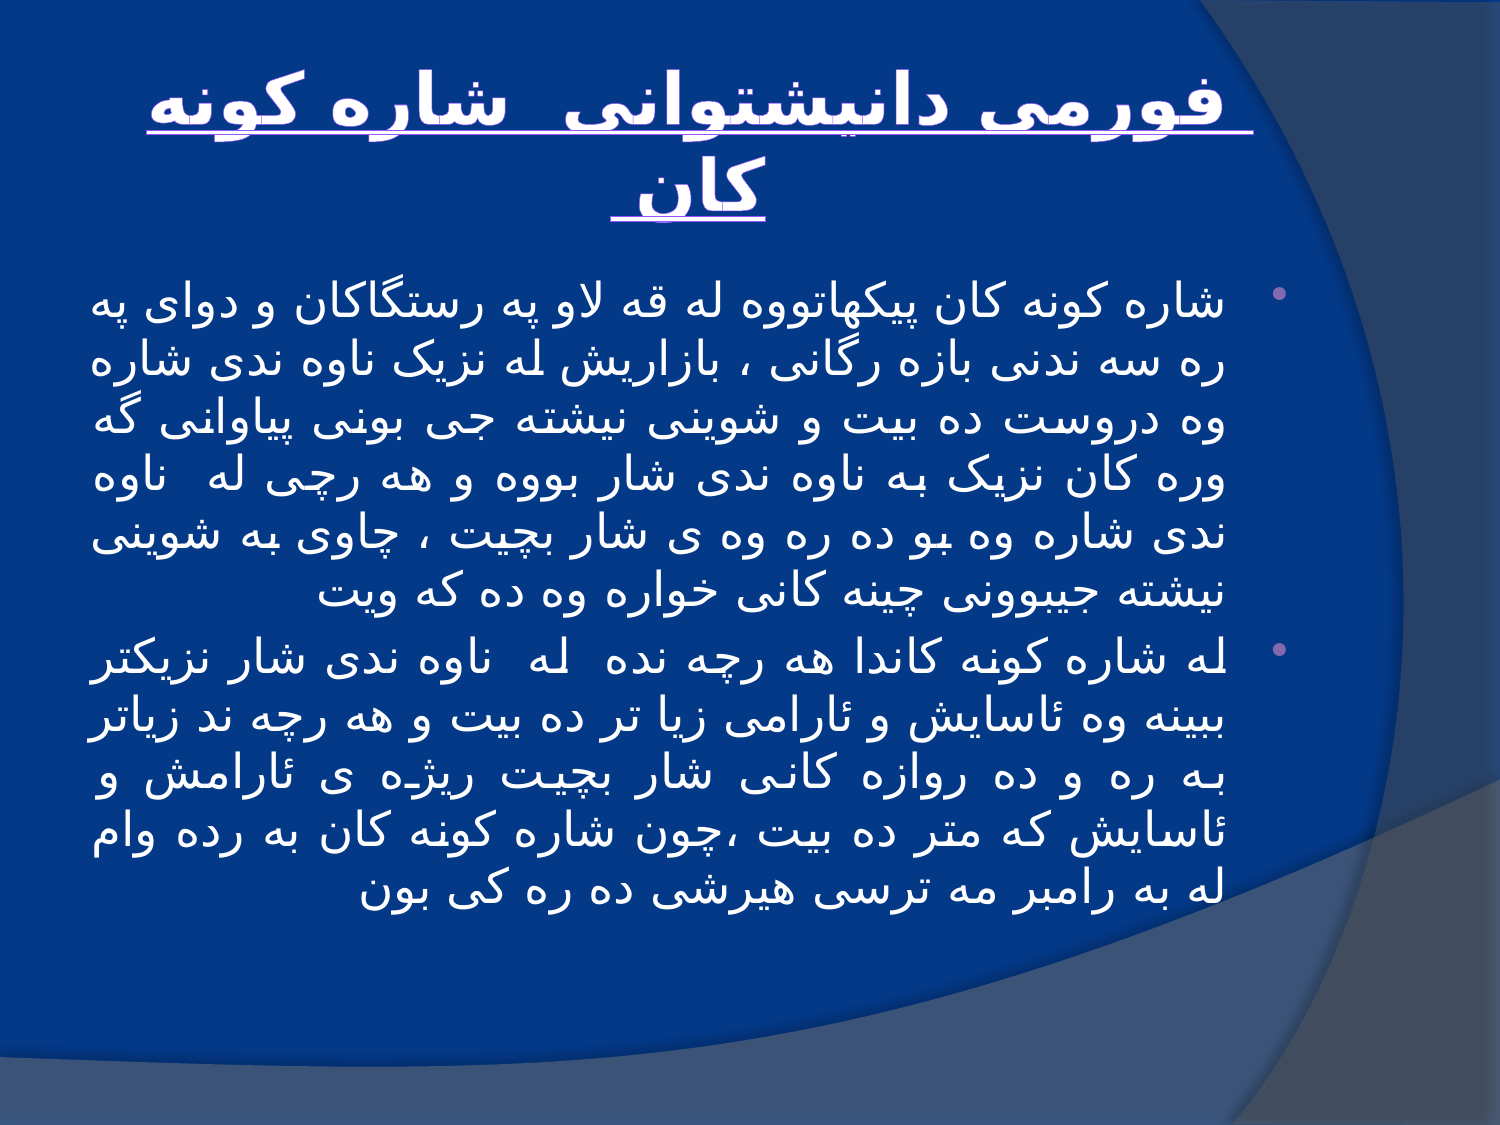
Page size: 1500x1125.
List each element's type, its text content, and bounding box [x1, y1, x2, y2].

title فورمی دانیشتوانی شاره کونه کان [75, 45, 1300, 233]
list شاره کونه کان پیکهاتووه له قه لاو په رستگاکان و دوای په ره سه ندنی بازه رگانی ، بازاریش له نزیک ناوه ندی شاره وه دروست ده بیت و شوینی نیشته جی بونی پیاوانی گه وره کان نزیک به ناوه ندی شار بووه و هه رچی له ناوه ندی شاره وه بو ده ره وه ی شار بچیت ، چاوی به شوینی نیشته جیبوونی چینه کانی خواره وه ده که ویت له شاره کونه کاندا هه رچه نده له ناوه ندی شار نزیکتر ببینه وه ئاسایش و ئارامی زیا تر ده بیت و هه رچه ند زیاتر به ره و ده روازه کانی شار بچیت ریژه ی ئارامش و ئاسایش که متر ده بیت ،چون شاره کونه کان به رده وام له به رامبر مه ترسی هیرشی ده ره کی بون [75, 262, 1300, 1005]
